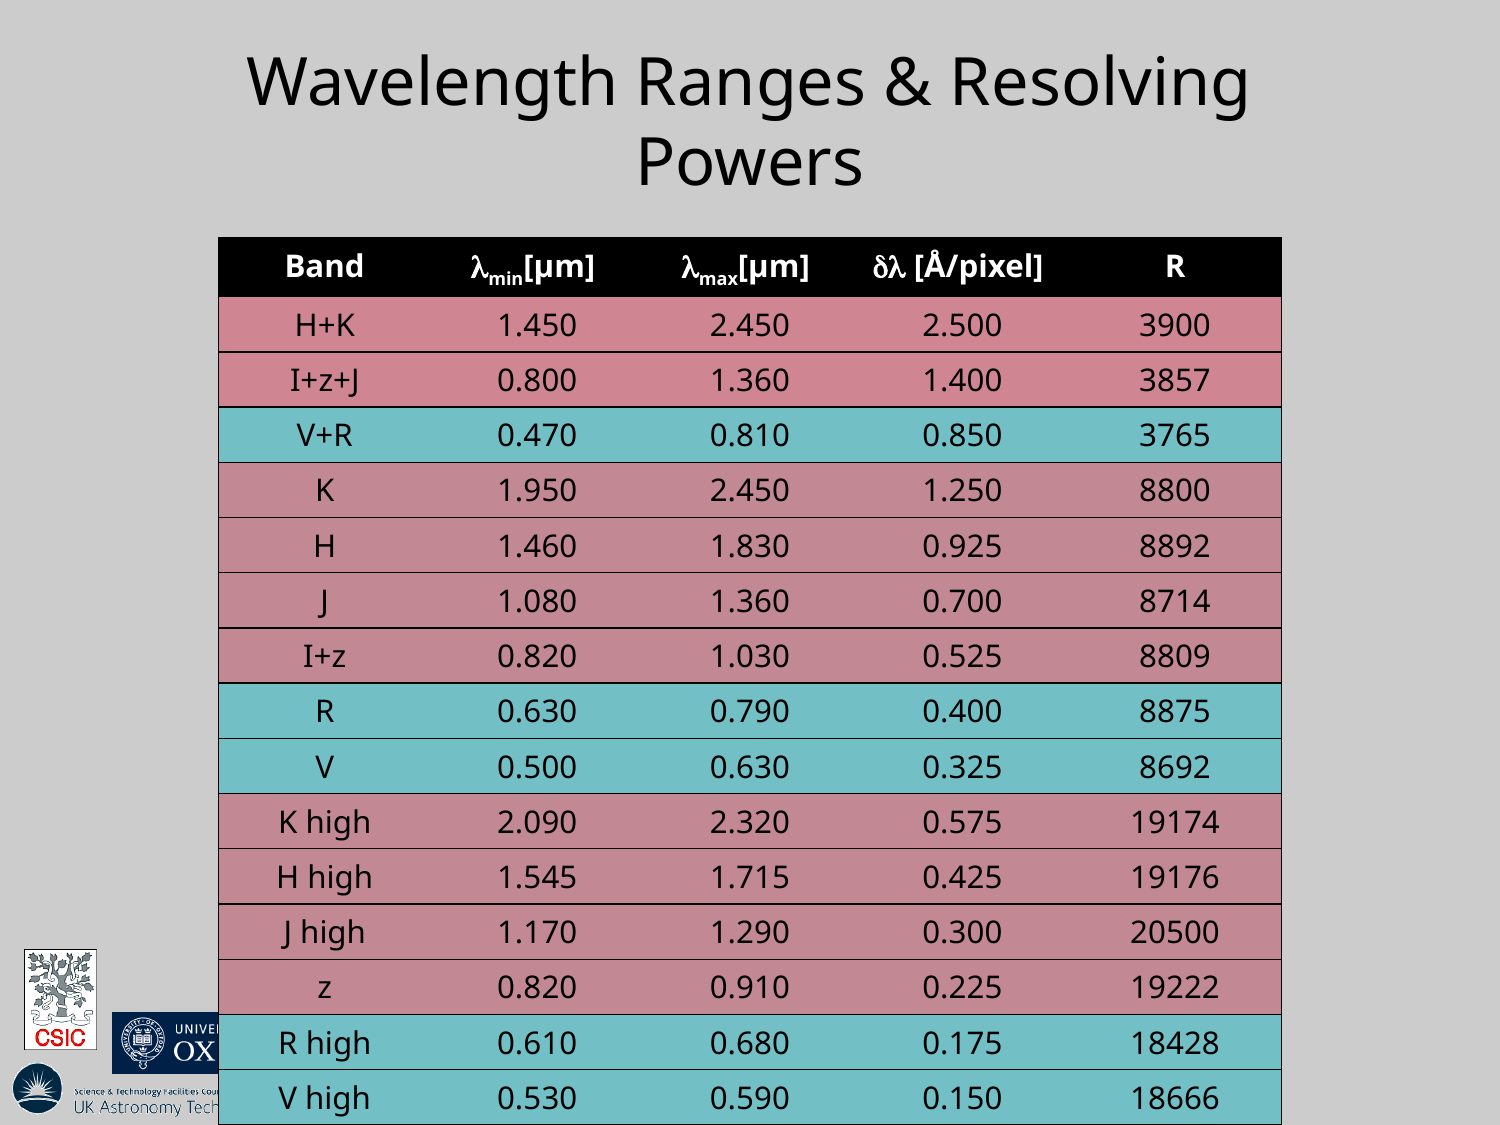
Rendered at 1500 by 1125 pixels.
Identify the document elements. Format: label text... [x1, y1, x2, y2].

table_cell 2.320 [644, 794, 856, 848]
table_header max[µm] [644, 238, 856, 296]
table_cell H+K [219, 297, 431, 351]
table_cell 1.830 [644, 518, 856, 572]
table_cell 0.575 [856, 794, 1069, 848]
table_header Band [219, 238, 431, 296]
table_cell 0.700 [856, 573, 1069, 627]
table_cell 0.820 [431, 629, 644, 682]
table_cell 1.450 [431, 297, 644, 351]
table_cell J high [219, 905, 431, 959]
table_cell 0.610 [431, 1015, 644, 1069]
picture [24, 949, 97, 1050]
table_cell R [219, 684, 431, 738]
table_cell K [219, 463, 431, 517]
table_cell 0.325 [856, 739, 1069, 793]
table_cell 8809 [1069, 629, 1281, 682]
title Wavelength Ranges & Resolving Powers [225, 24, 1275, 213]
table_cell 0.925 [856, 518, 1069, 572]
table_cell 1.360 [644, 353, 856, 406]
table_cell 3765 [1069, 408, 1281, 462]
table_cell 1.170 [431, 905, 644, 959]
table_cell 0.225 [856, 960, 1069, 1014]
table_cell 2.450 [644, 297, 856, 351]
table_cell 8875 [1069, 684, 1281, 738]
table_cell 0.800 [431, 353, 644, 406]
table_cell 1.030 [644, 629, 856, 682]
table_cell 0.910 [644, 960, 856, 1014]
table_cell 1.950 [431, 463, 644, 517]
table_cell V+R [219, 408, 431, 462]
table_cell 3857 [1069, 353, 1281, 406]
table_cell 8892 [1069, 518, 1281, 572]
table_cell 19222 [1069, 960, 1281, 1014]
picture [12, 1012, 218, 1117]
table_cell 0.790 [644, 684, 856, 738]
table_cell 18428 [1069, 1015, 1281, 1069]
table_cell 0.630 [431, 684, 644, 738]
table_cell 0.680 [644, 1015, 856, 1069]
table_cell 1.460 [431, 518, 644, 572]
table_cell 1.715 [644, 849, 856, 903]
table_cell 0.500 [431, 739, 644, 793]
table_cell 2.500 [856, 297, 1069, 351]
table_cell 1.400 [856, 353, 1069, 406]
table_cell 2.450 [644, 463, 856, 517]
table_cell 19176 [1069, 849, 1281, 903]
table_cell 19174 [1069, 794, 1281, 848]
table_cell 20500 [1069, 905, 1281, 959]
table_cell 0.590 [644, 1070, 856, 1124]
table_cell 0.630 [644, 739, 856, 793]
table_cell 0.470 [431, 408, 644, 462]
table_cell K high [219, 794, 431, 848]
table_cell 18666 [1069, 1070, 1281, 1124]
table_header R [1069, 238, 1281, 296]
table_cell 1.250 [856, 463, 1069, 517]
table_cell 2.090 [431, 794, 644, 848]
table_cell 0.810 [644, 408, 856, 462]
table_cell 0.300 [856, 905, 1069, 959]
table_cell z [219, 960, 431, 1014]
table_cell 0.820 [431, 960, 644, 1014]
table_cell V [219, 739, 431, 793]
table_cell 1.080 [431, 573, 644, 627]
table_cell 1.360 [644, 573, 856, 627]
table_cell R high [219, 1015, 431, 1069]
table_cell H high [219, 849, 431, 903]
table_cell H [219, 518, 431, 572]
table_cell 0.850 [856, 408, 1069, 462]
table_cell 1.290 [644, 905, 856, 959]
table_cell J [219, 573, 431, 627]
table_cell 0.400 [856, 684, 1069, 738]
table_cell 8800 [1069, 463, 1281, 517]
table_cell 8714 [1069, 573, 1281, 627]
table_header  [Å/pixel] [856, 238, 1069, 296]
table_cell V high [219, 1070, 431, 1124]
table_cell I+z [219, 629, 431, 682]
table_cell 3900 [1069, 297, 1281, 351]
table_cell 0.530 [431, 1070, 644, 1124]
table_cell 8692 [1069, 739, 1281, 793]
table_cell I+z+J [219, 353, 431, 406]
table_cell 0.150 [856, 1070, 1069, 1124]
table_cell 0.525 [856, 629, 1069, 682]
table_cell 0.175 [856, 1015, 1069, 1069]
table_cell 1.545 [431, 849, 644, 903]
table_header min[µm] [431, 238, 644, 296]
table_cell 0.425 [856, 849, 1069, 903]
